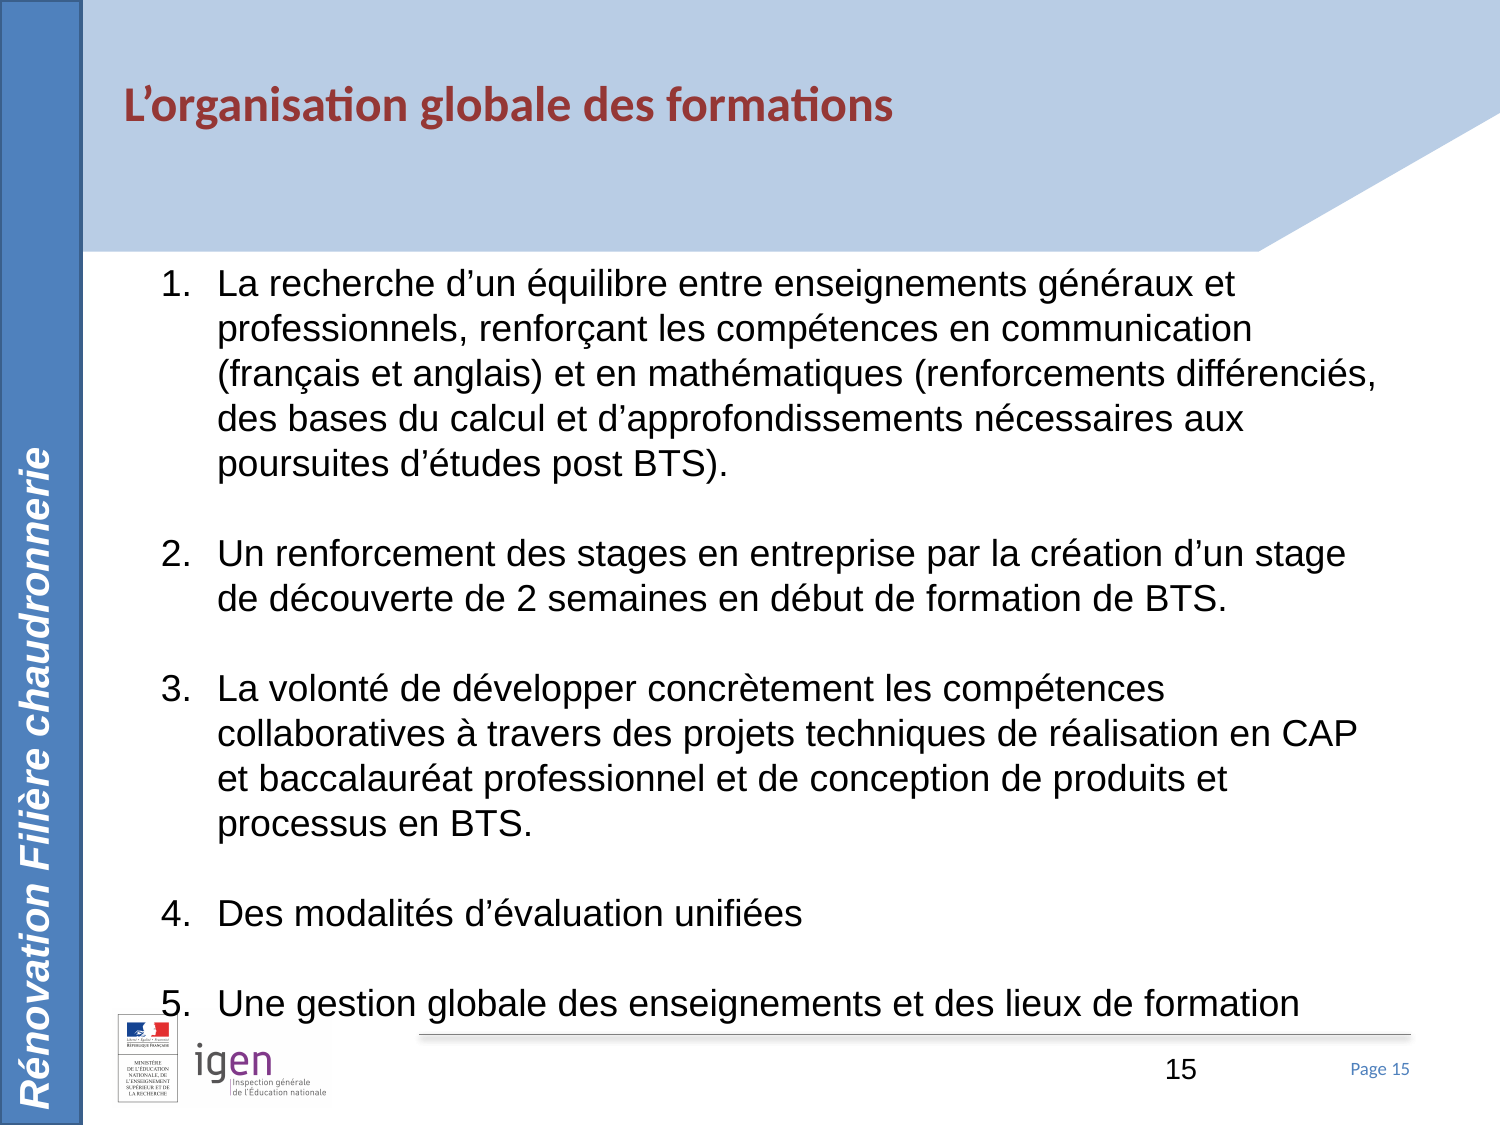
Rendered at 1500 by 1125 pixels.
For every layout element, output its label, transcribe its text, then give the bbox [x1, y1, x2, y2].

text_box Rénovation Filière chaudronnerie [0, 0, 83, 1125]
picture [112, 1008, 332, 1108]
text_box L’organisation globale des formations [123, 66, 1381, 138]
text_box La recherche d’un équilibre entre enseignements généraux et professionnels, renforçant les compétences en communication (français et anglais) et en mathématiques (renforcements différenciés, des bases du calcul et d’approfondissements nécessaires aux poursuites d’études post BTS). Un renforcement des stages en entreprise par la création d’un stage de découverte de 2 semaines en début de formation de BTS. La volonté de développer concrètement les compétences collaboratives à travers des projets techniques de réalisation en CAP et baccalauréat professionnel et de conception de produits et processus en BTS. Des modalités d’évaluation unifiées Une gestion globale des enseignements et des lieux de formation [146, 251, 1412, 1032]
slide_number 15 [1149, 1042, 1500, 1103]
